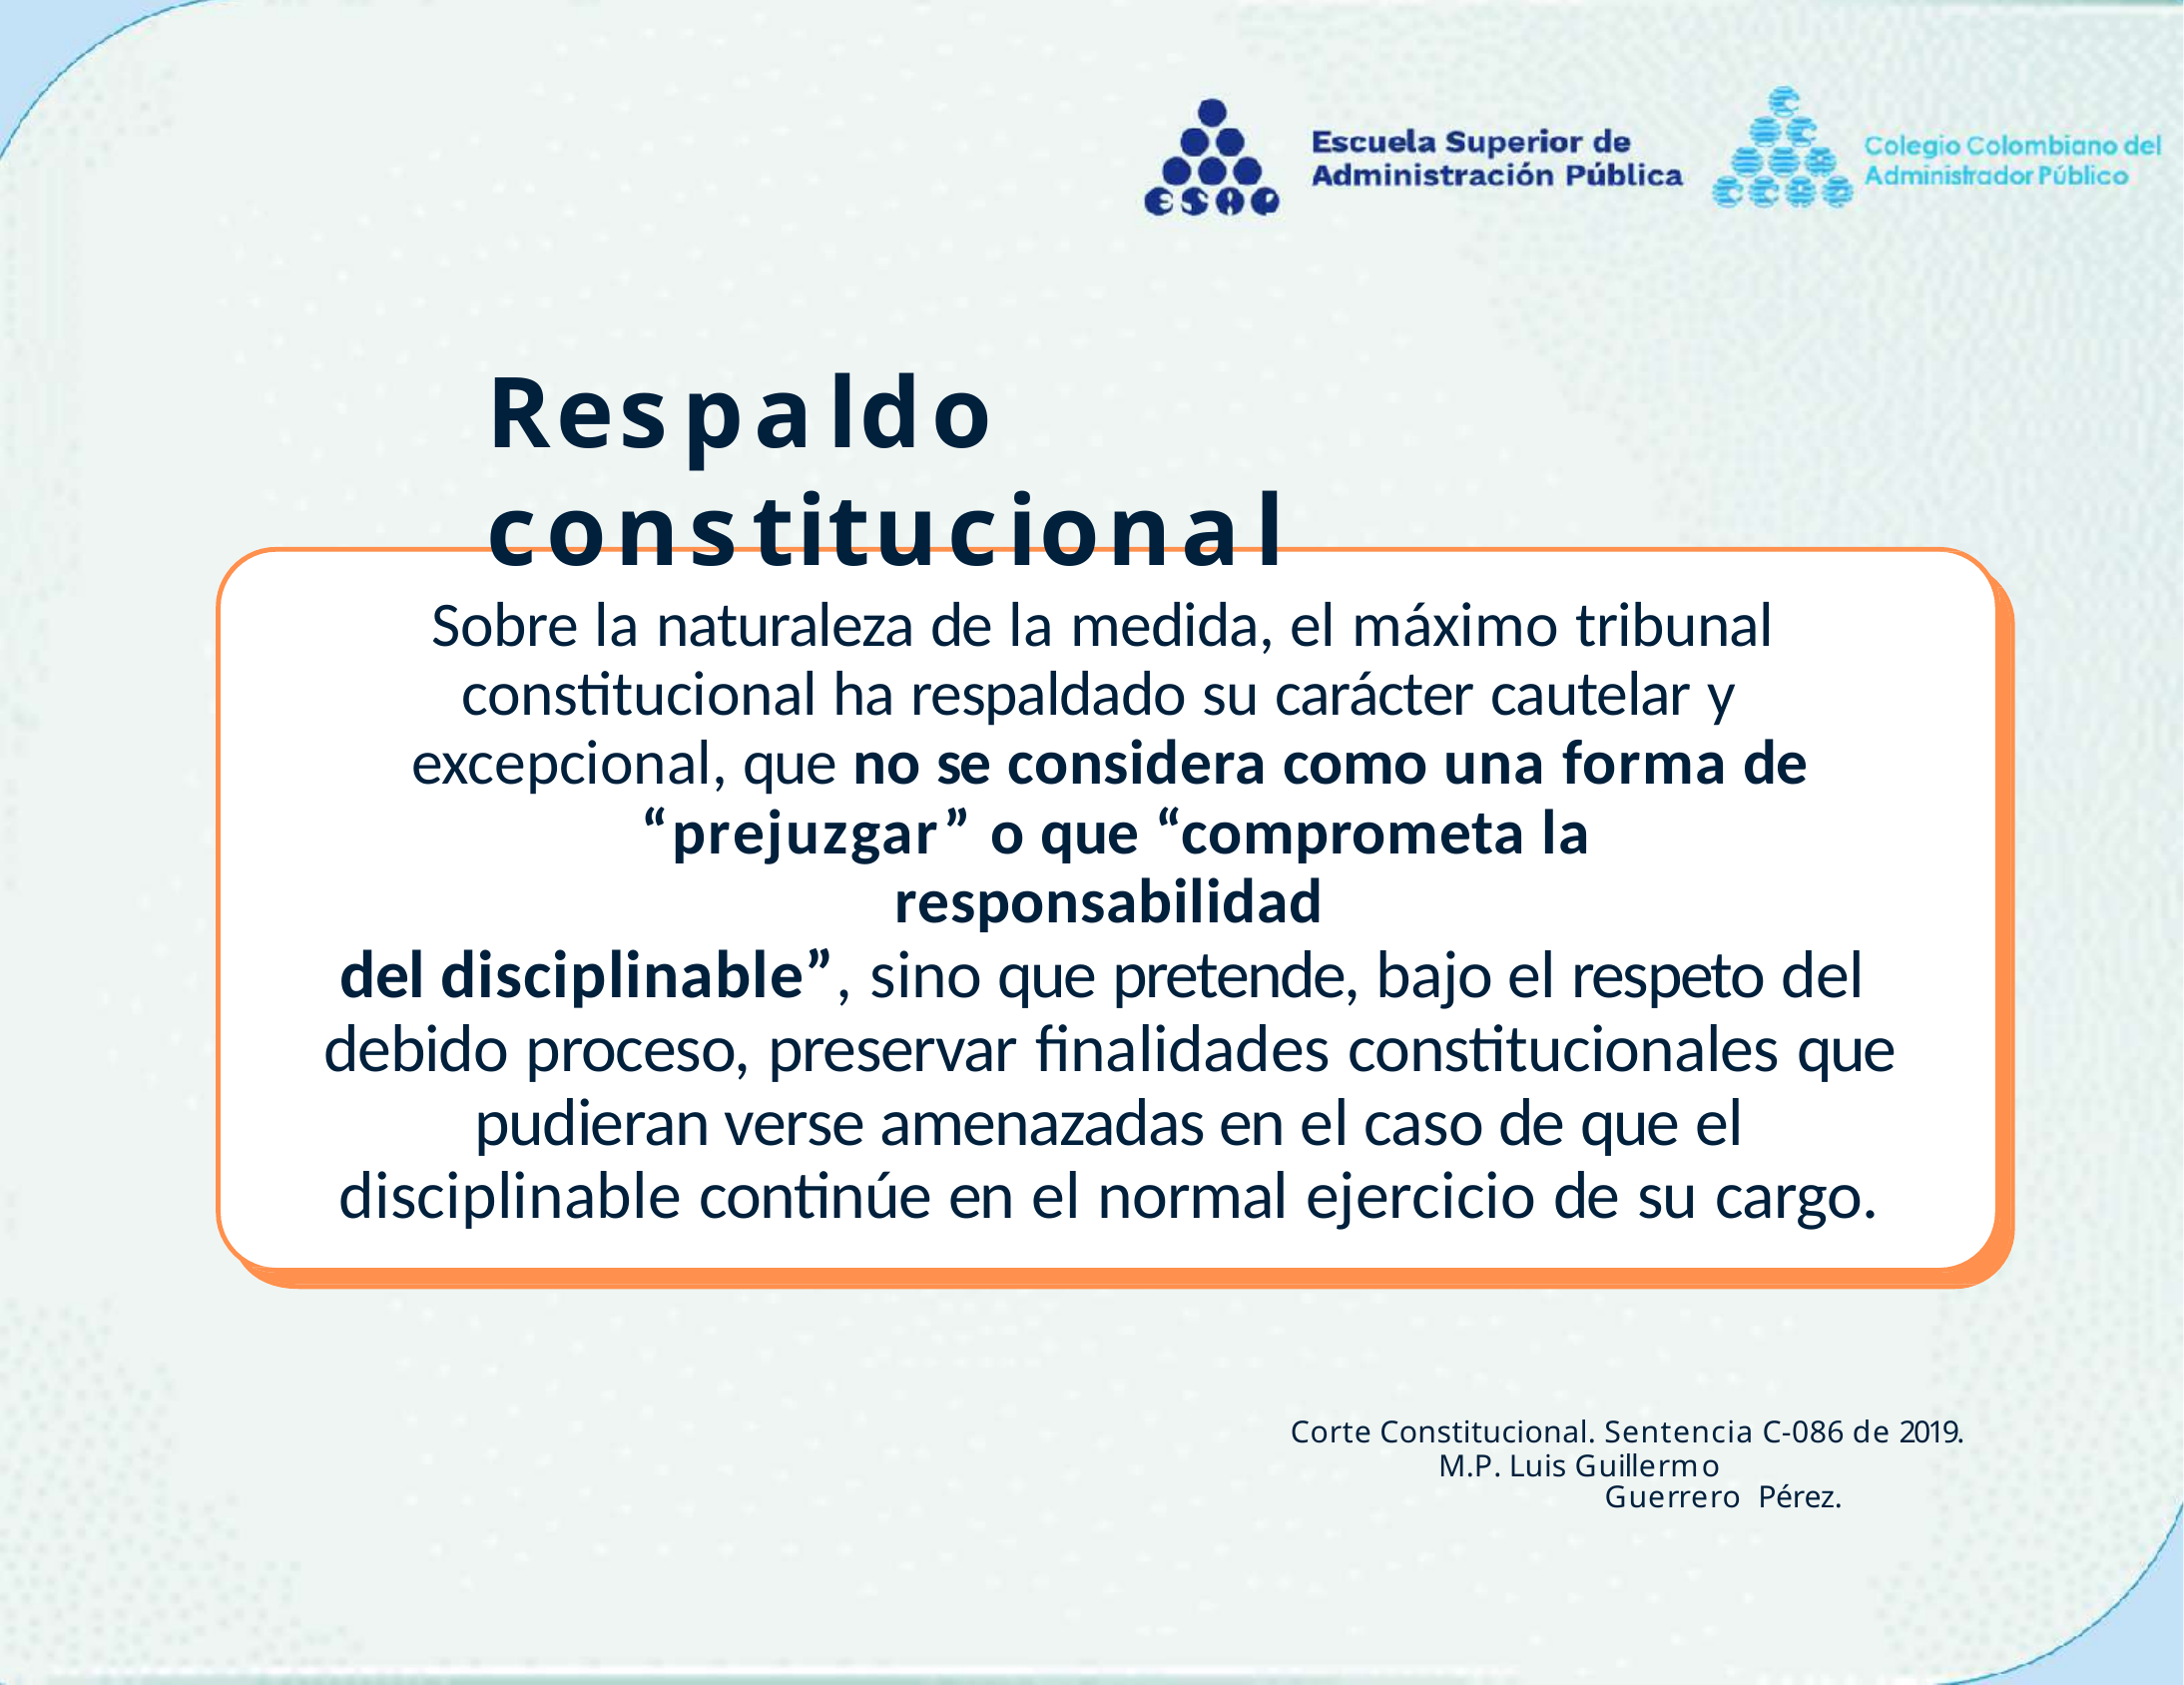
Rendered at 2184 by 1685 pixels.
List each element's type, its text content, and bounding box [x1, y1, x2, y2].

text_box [215, 546, 2015, 1290]
title Respaldo constitucional [484, 346, 1733, 544]
text_box Corte Constitucional. Sentencia C-086 de 2019. M.P. Luis Guillermo Guerrero Pérez. [1288, 1412, 2009, 1514]
picture [0, 0, 2184, 1685]
